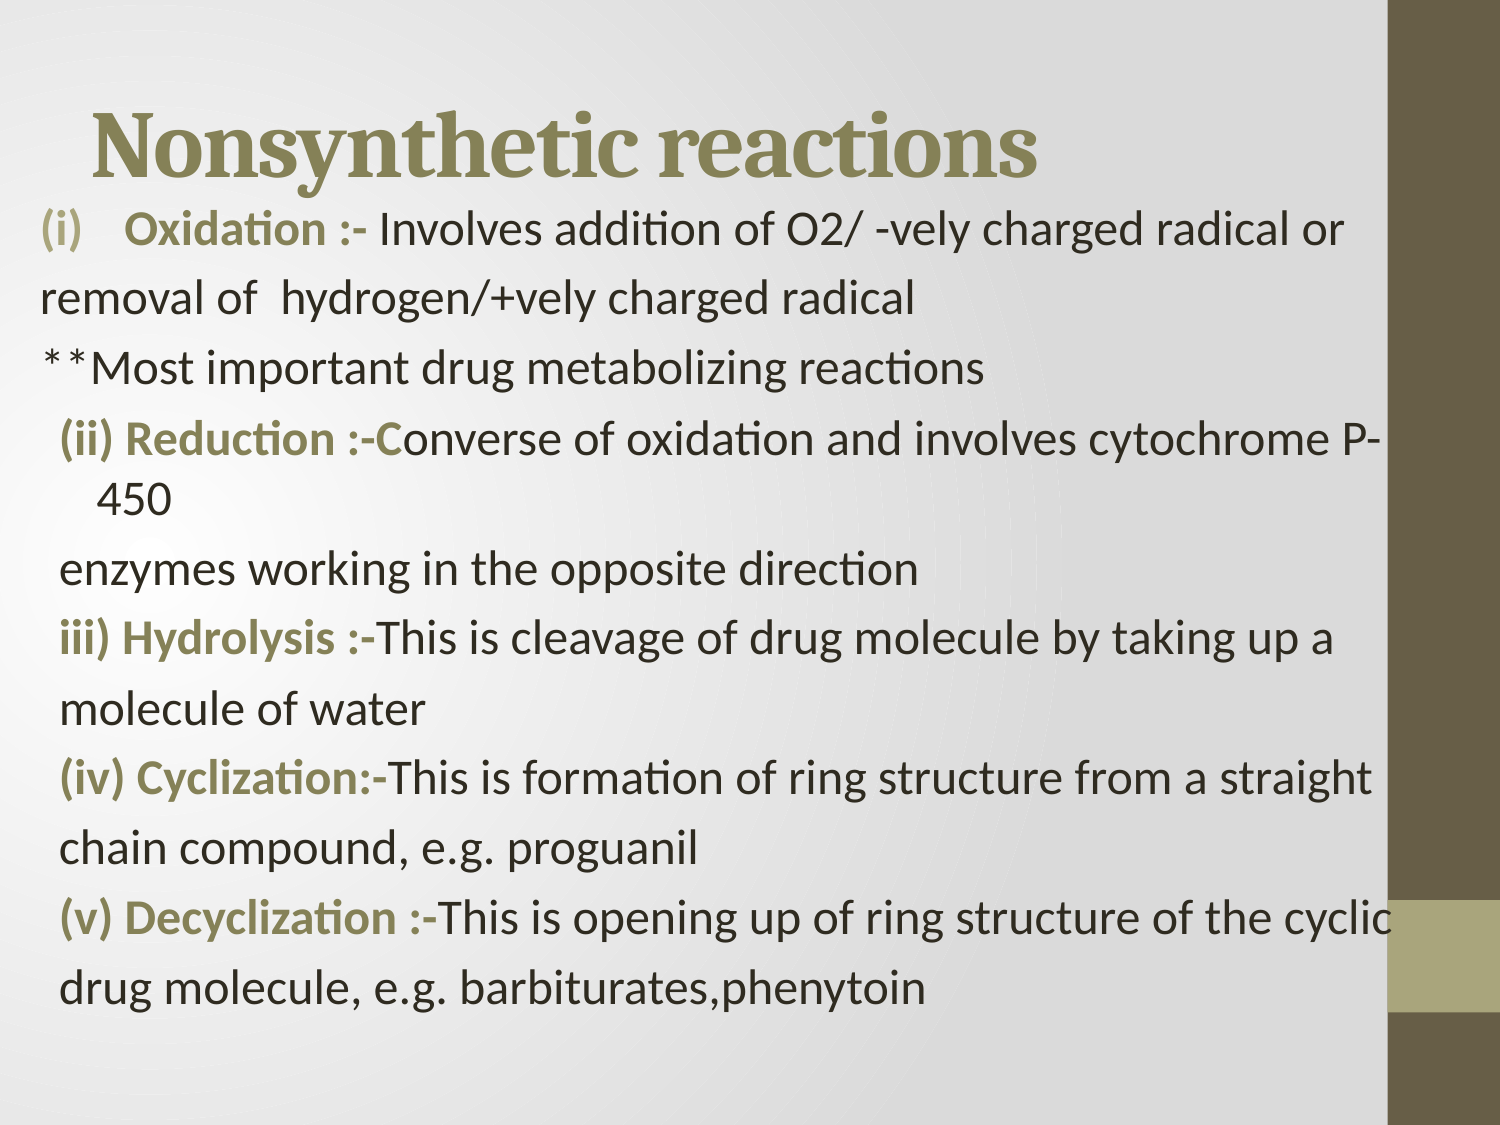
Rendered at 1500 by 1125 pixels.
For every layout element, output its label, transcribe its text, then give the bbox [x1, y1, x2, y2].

title Nonsynthetic reactions [75, 45, 1325, 187]
list Oxidation :- Involves addition of O2/ -vely charged radical or removal of hydrogen/+vely charged radical **Most important drug metabolizing reactions (ii) Reduction :-Converse of oxidation and involves cytochrome P-450 enzymes working in the opposite direction iii) Hydrolysis :-This is cleavage of drug molecule by taking up a molecule of water (iv) Cyclization:-This is formation of ring structure from a straight chain compound, e.g. proguanil (v) Decyclization :-This is opening up of ring structure of the cyclic drug molecule, e.g. barbiturates,phenytoin [24, 187, 1463, 1088]
